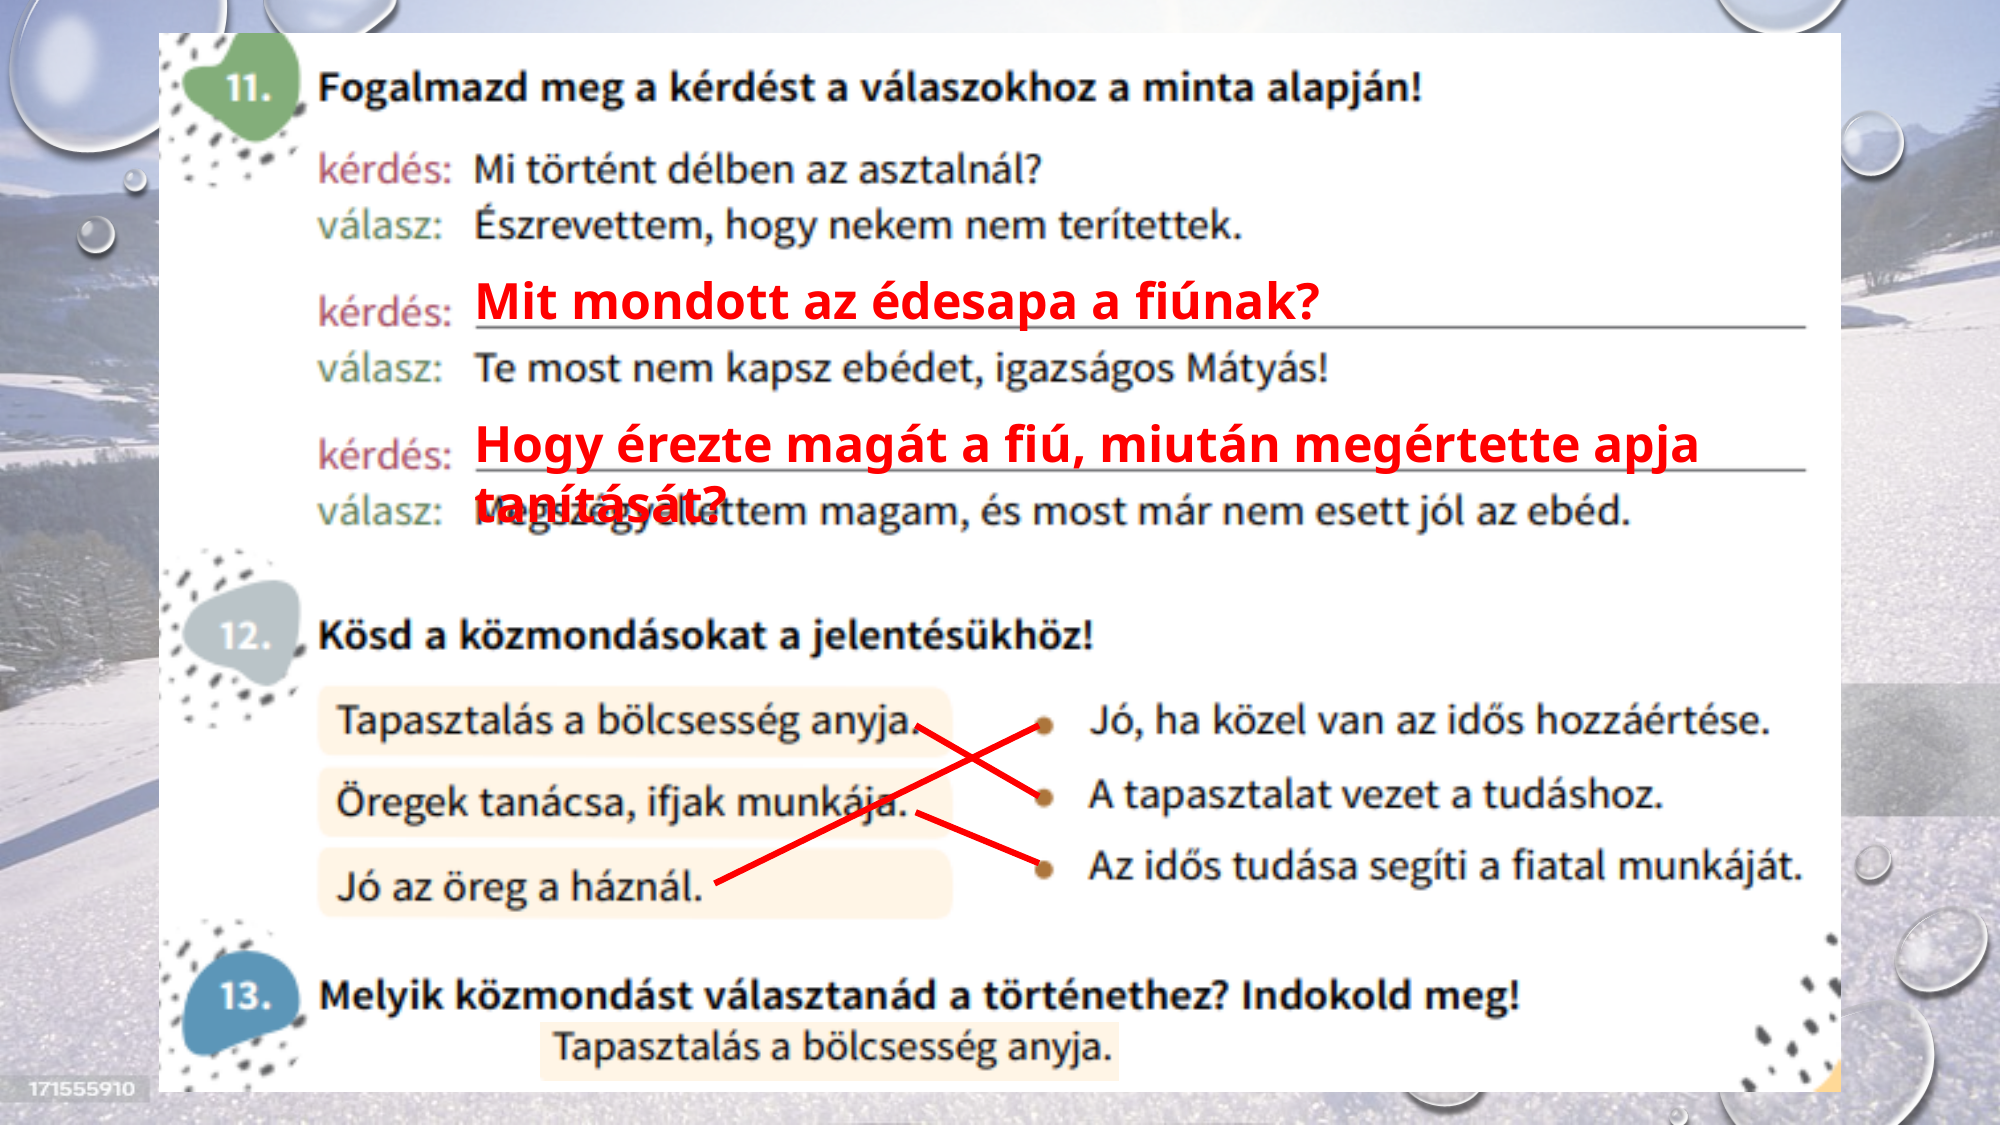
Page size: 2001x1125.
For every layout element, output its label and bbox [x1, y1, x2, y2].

text_box [714, 725, 1040, 884]
picture [0, 0, 2000, 1125]
